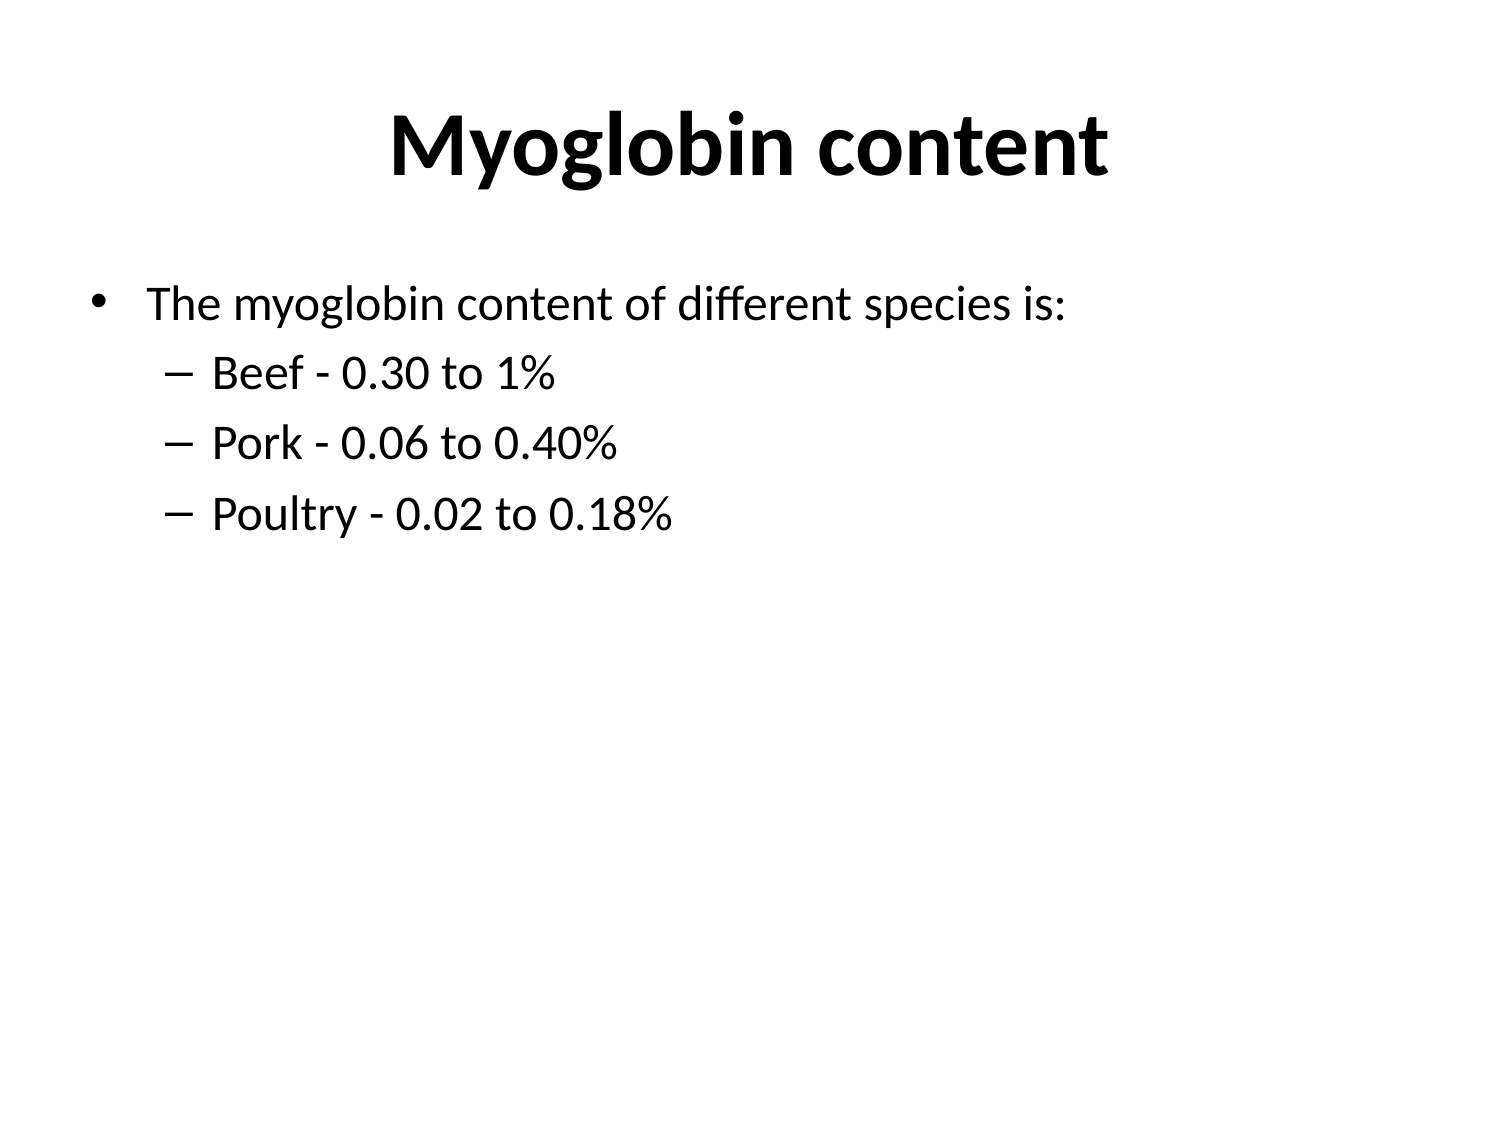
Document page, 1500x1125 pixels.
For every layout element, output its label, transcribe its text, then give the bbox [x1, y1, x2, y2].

title Myoglobin content [75, 45, 1425, 233]
list The myoglobin content of different species is: Beef - 0.30 to 1% Pork - 0.06 to 0.40% Poultry - 0.02 to 0.18% [75, 262, 1425, 1005]
